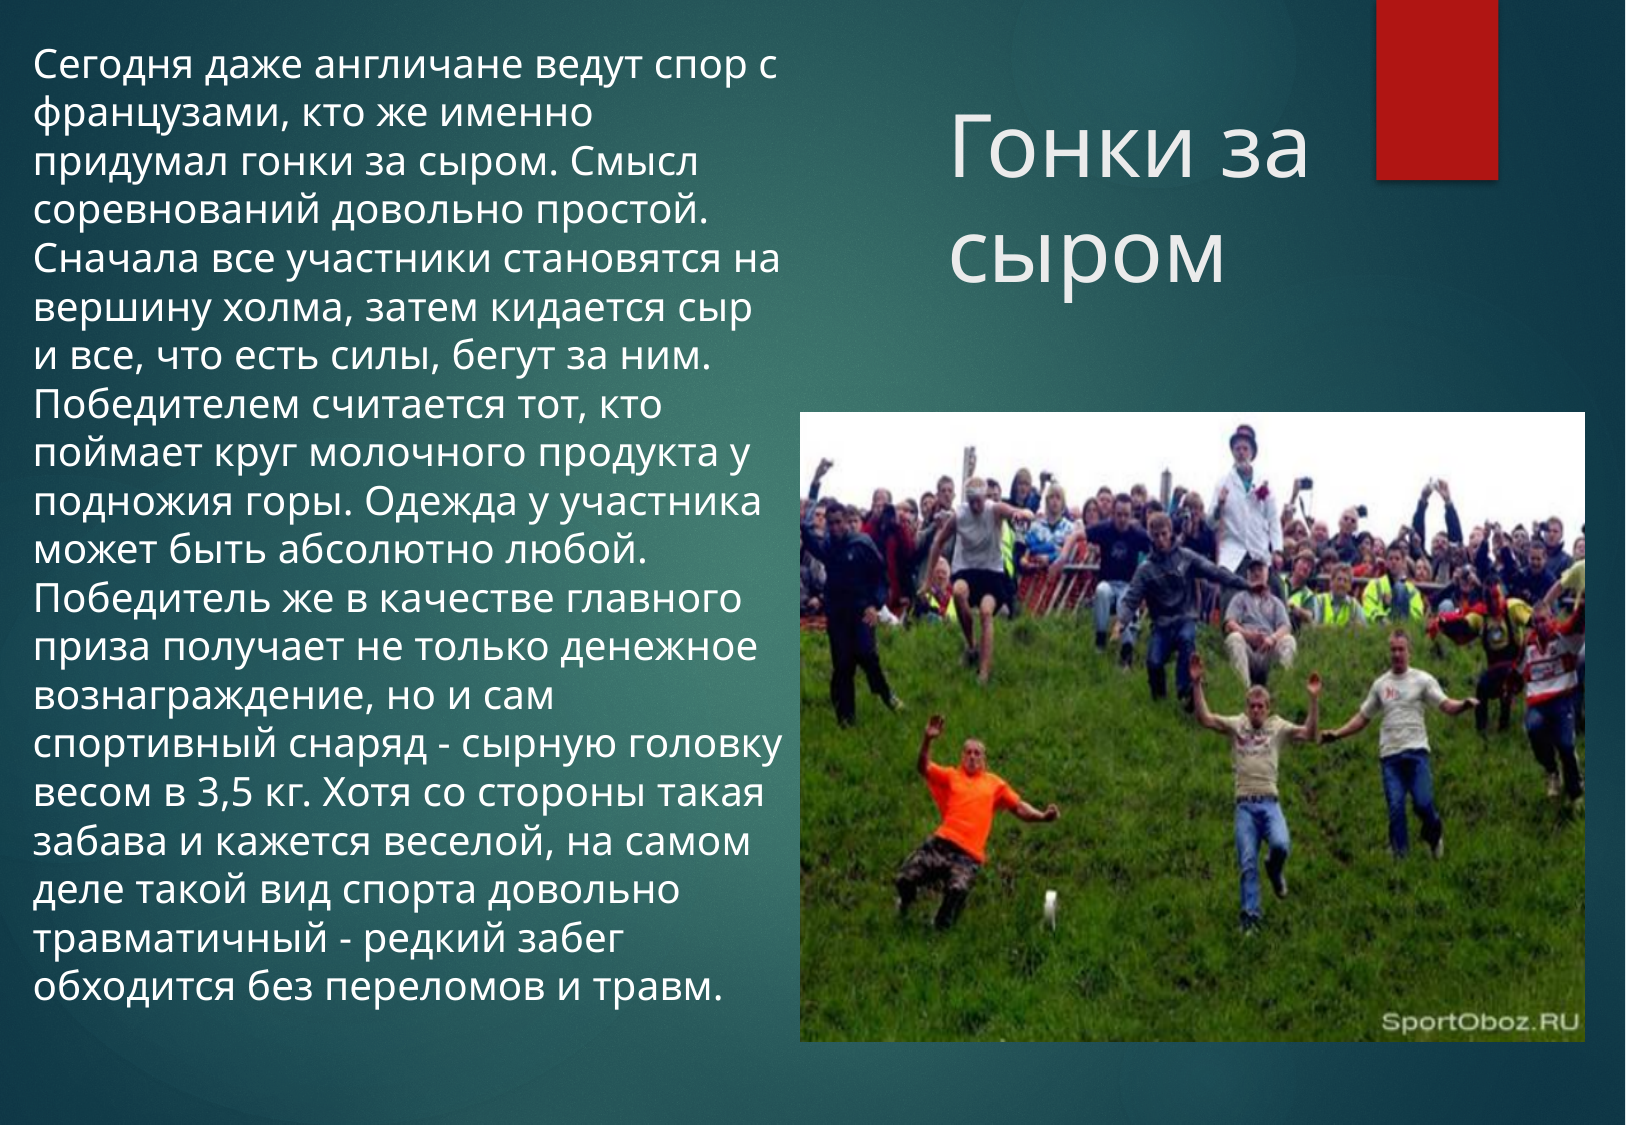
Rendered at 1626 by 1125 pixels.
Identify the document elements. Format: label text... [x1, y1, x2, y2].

title Гонки за сыром [932, 82, 1453, 300]
picture [799, 412, 1585, 1042]
list Сегодня даже англичане ведут спор с французами, кто же именно придумал гонки за сыром. Смысл соревнований довольно простой. Сначала все участники становятся на вершину холма, затем кидается сыр и все, что есть силы, бегут за ним. Победителем считается тот, кто поймает круг молочного продукта у подножия горы. Одежда у участника может быть абсолютно любой. Победитель же в качестве главного приза получает не только денежное вознаграждение, но и сам спортивный снаряд - сырную головку весом в 3,5 кг. Хотя со стороны такая забава и кажется веселой, на самом деле такой вид спорта довольно травматичный - редкий забег обходится без переломов и травм. [17, 30, 801, 1066]
